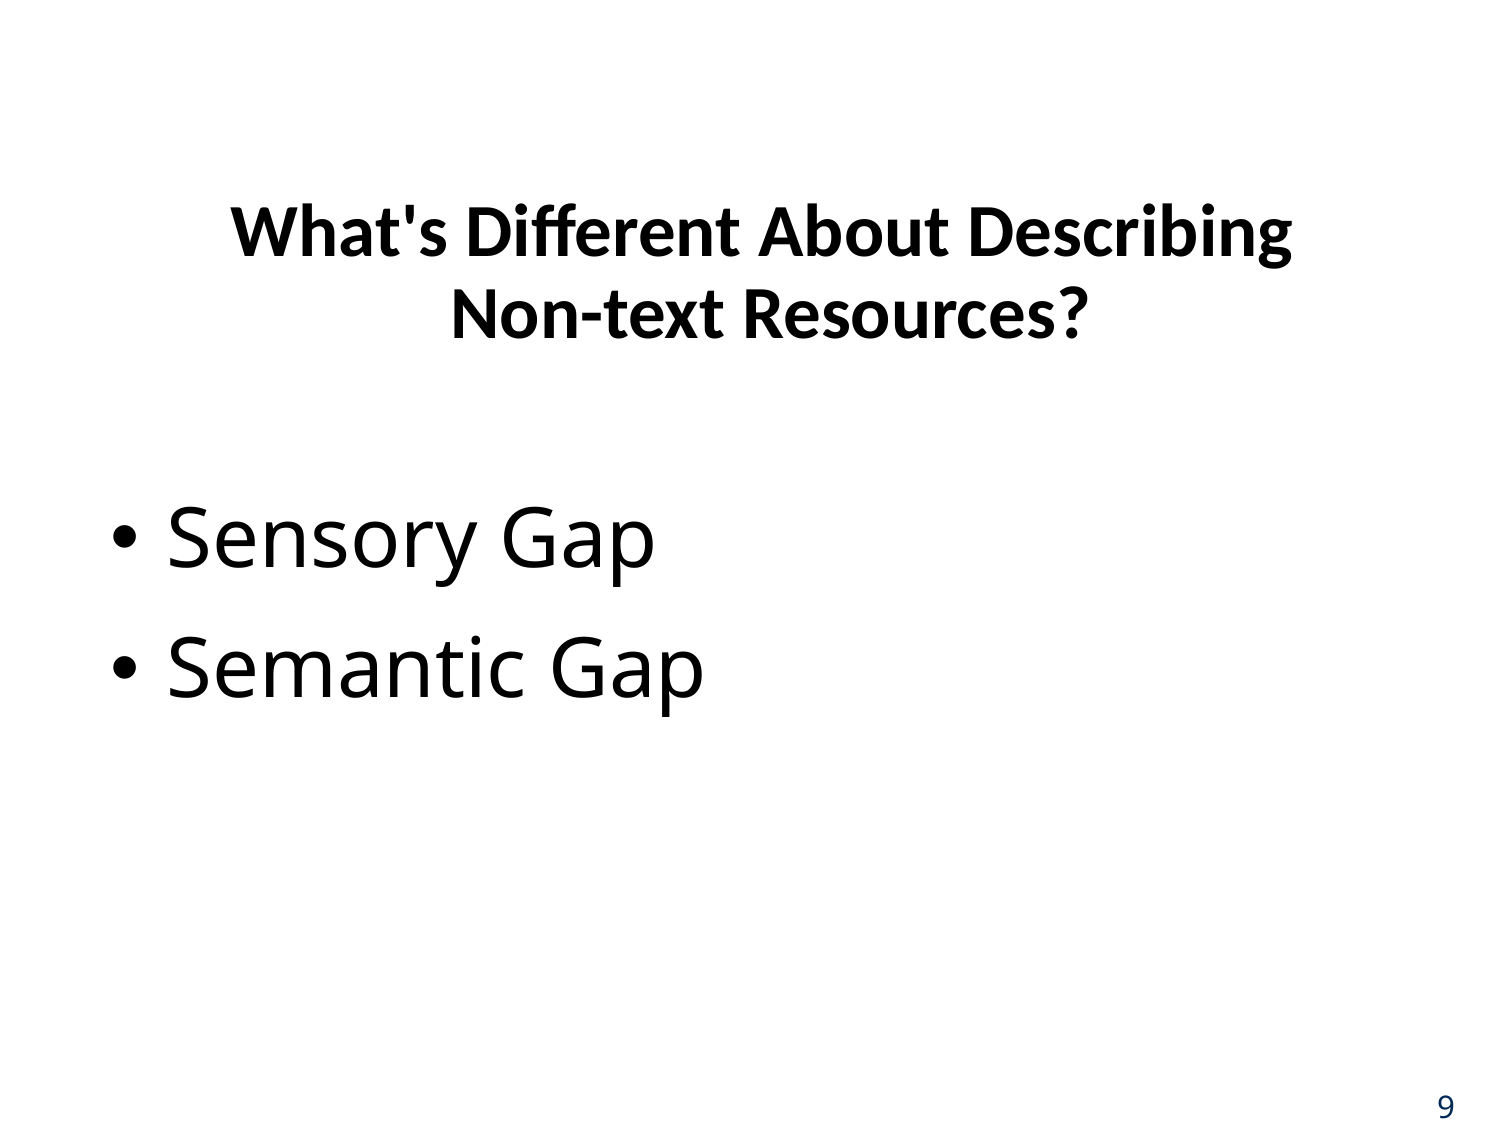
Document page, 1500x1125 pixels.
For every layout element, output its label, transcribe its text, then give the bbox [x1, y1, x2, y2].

text_box 9 [1438, 1081, 1454, 1119]
title What's Different About Describing Non-text Resources? [87, 174, 1438, 371]
text_box Sensory Gap Semantic Gap [99, 487, 1419, 722]
